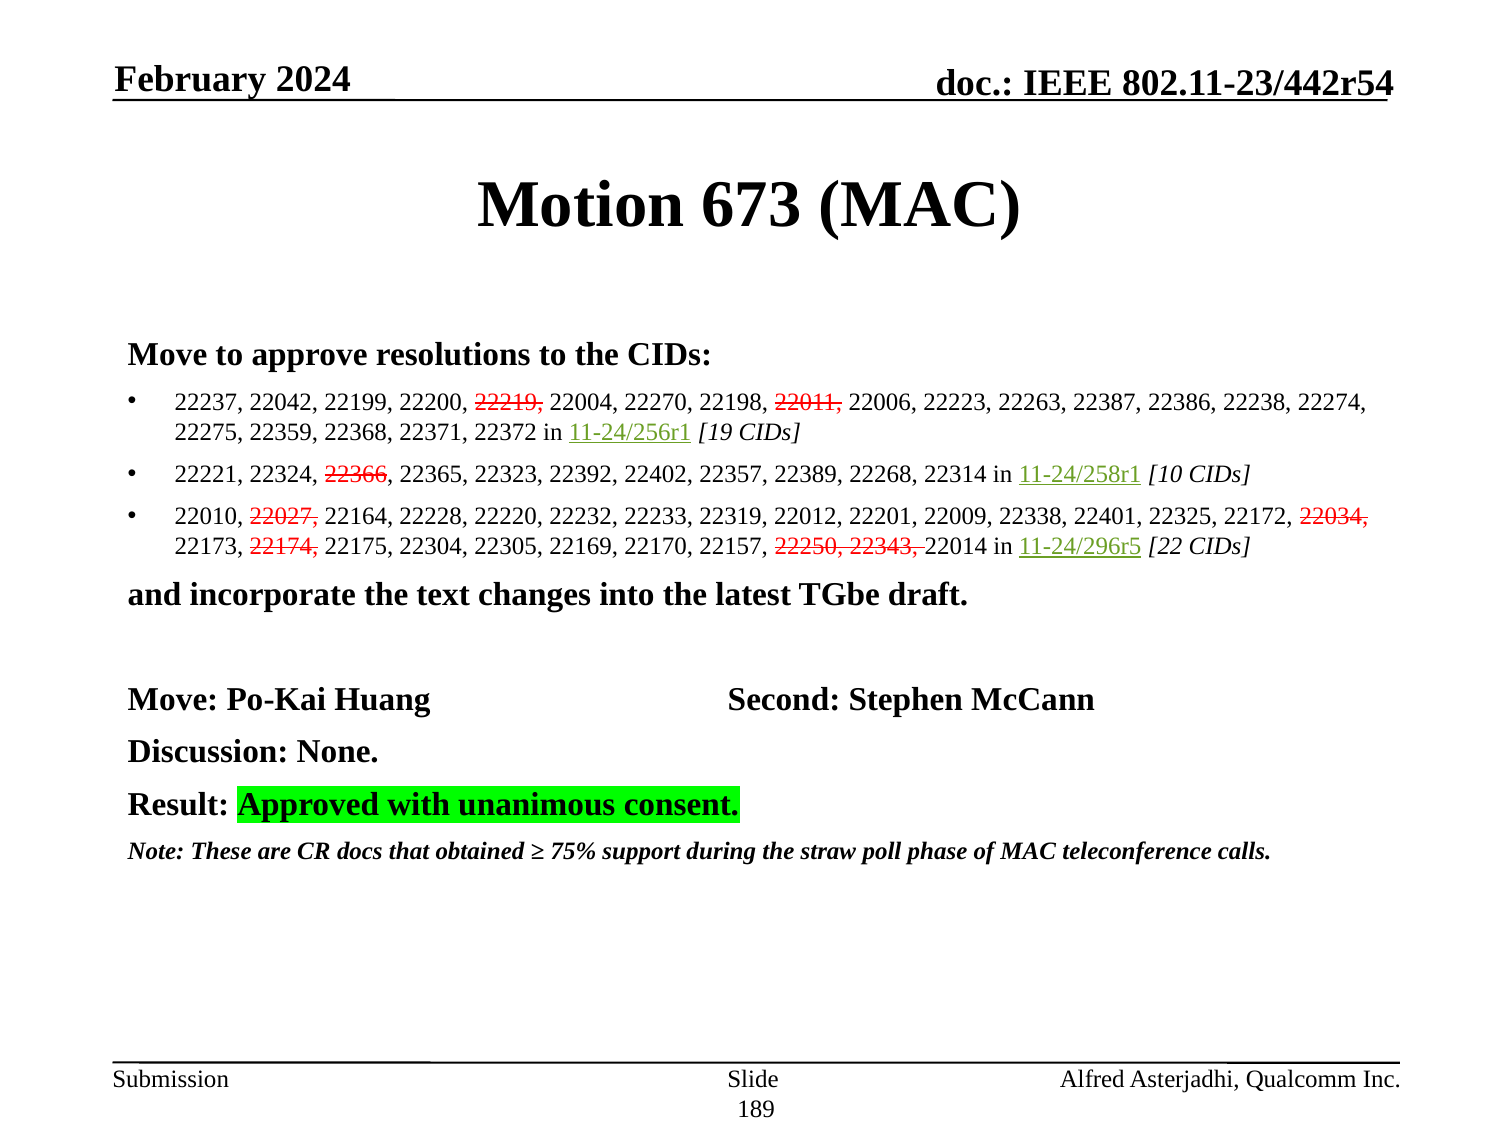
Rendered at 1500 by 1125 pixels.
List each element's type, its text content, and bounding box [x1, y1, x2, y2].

footer Alfred Asterjadhi, Qualcomm Inc. [878, 1061, 1402, 1093]
list Move to approve resolutions to the CIDs: 22237, 22042, 22199, 22200, 22219, 22004, 22270, 22198, 22011, 22006, 22223, 22263, 22387, 22386, 22238, 22274, 22275, 22359, 22368, 22371, 22372 in 11-24/256r1 [19 CIDs] 22221, 22324, 22366, 22365, 22323, 22392, 22402, 22357, 22389, 22268, 22314 in 11-24/258r1 [10 CIDs] 22010, 22027, 22164, 22228, 22220, 22232, 22233, 22319, 22012, 22201, 22009, 22338, 22401, 22325, 22172, 22034, 22173, 22174, 22175, 22304, 22305, 22169, 22170, 22157, 22250, 22343, 22014 in 11-24/296r5 [22 CIDs] and incorporate the text changes into the latest TGbe draft. Move: Po-Kai Huang Second: Stephen McCann Discussion: None. Result: Approved with unanimous consent. Note: These are CR docs that obtained ≥ 75% support during the straw poll phase of MAC teleconference calls. [112, 324, 1388, 1063]
title Motion 673 (MAC) [112, 112, 1388, 288]
slide_number Slide 189 [712, 1061, 800, 1123]
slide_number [114, 54, 423, 100]
